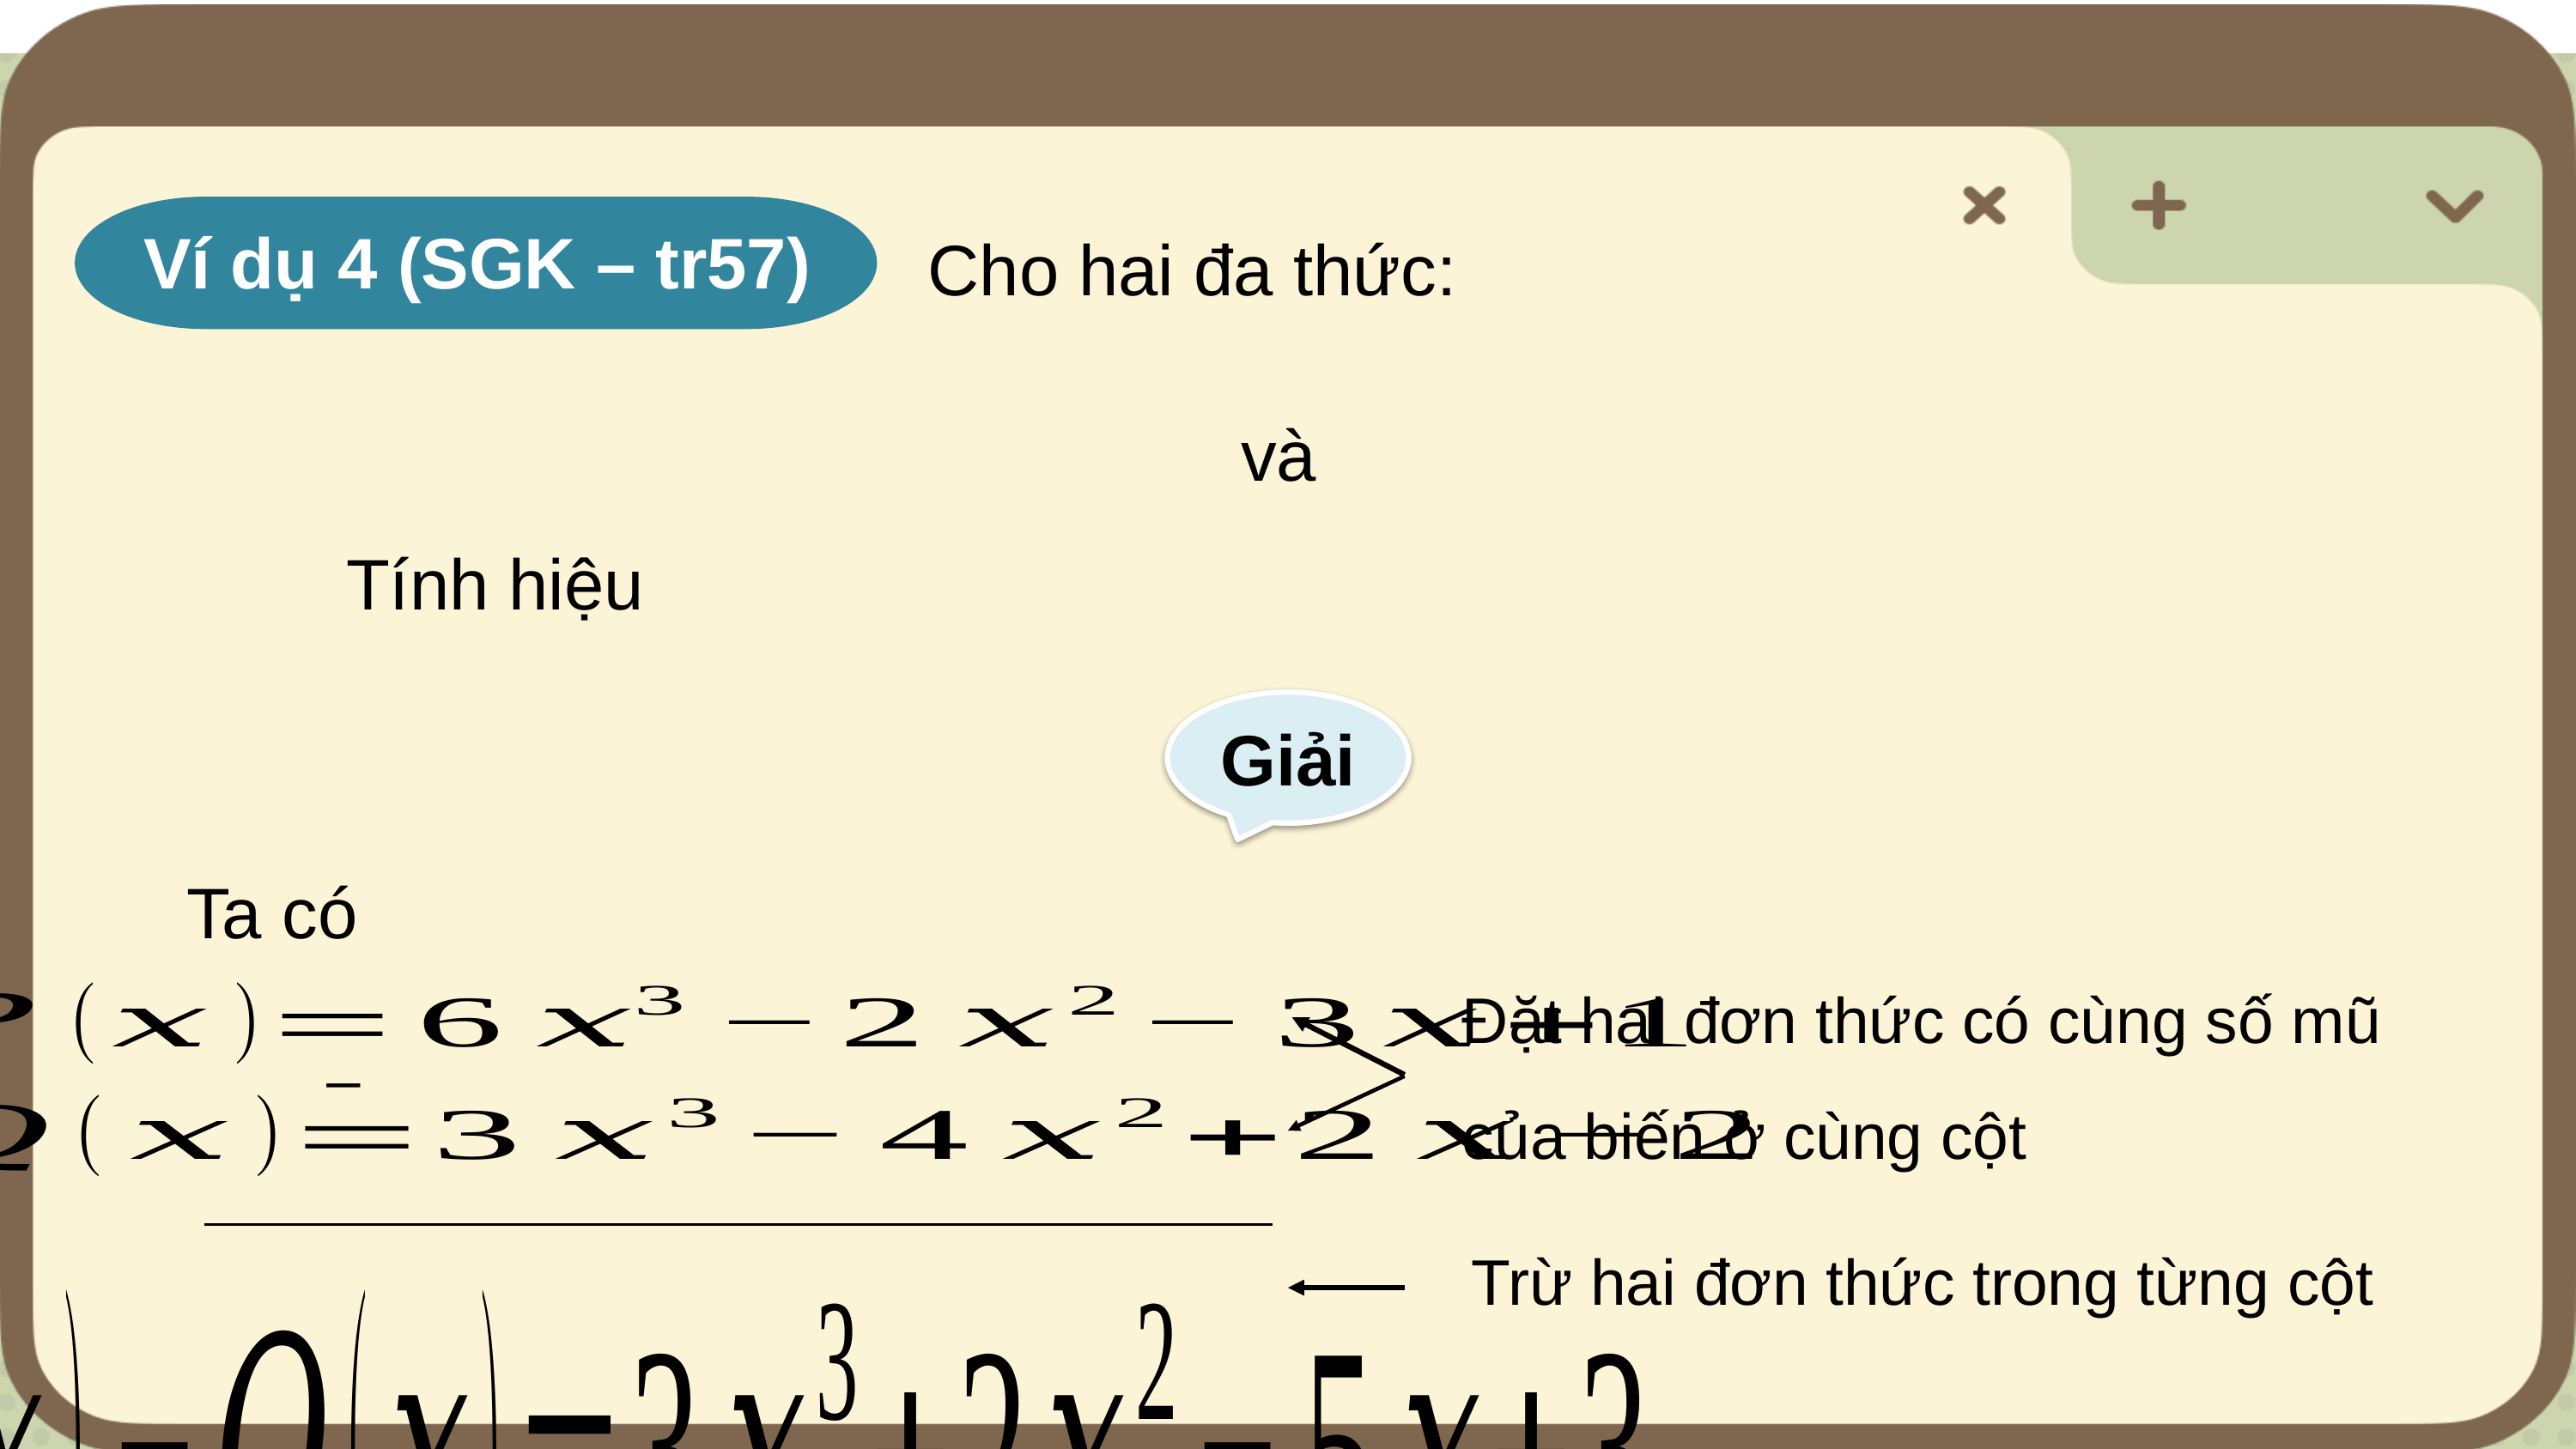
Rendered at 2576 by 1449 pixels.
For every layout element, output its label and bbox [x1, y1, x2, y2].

text_box [76, 197, 876, 328]
text_box [1287, 1076, 1405, 1131]
text_box [1291, 1016, 1405, 1076]
picture [0, 4, 2576, 1449]
